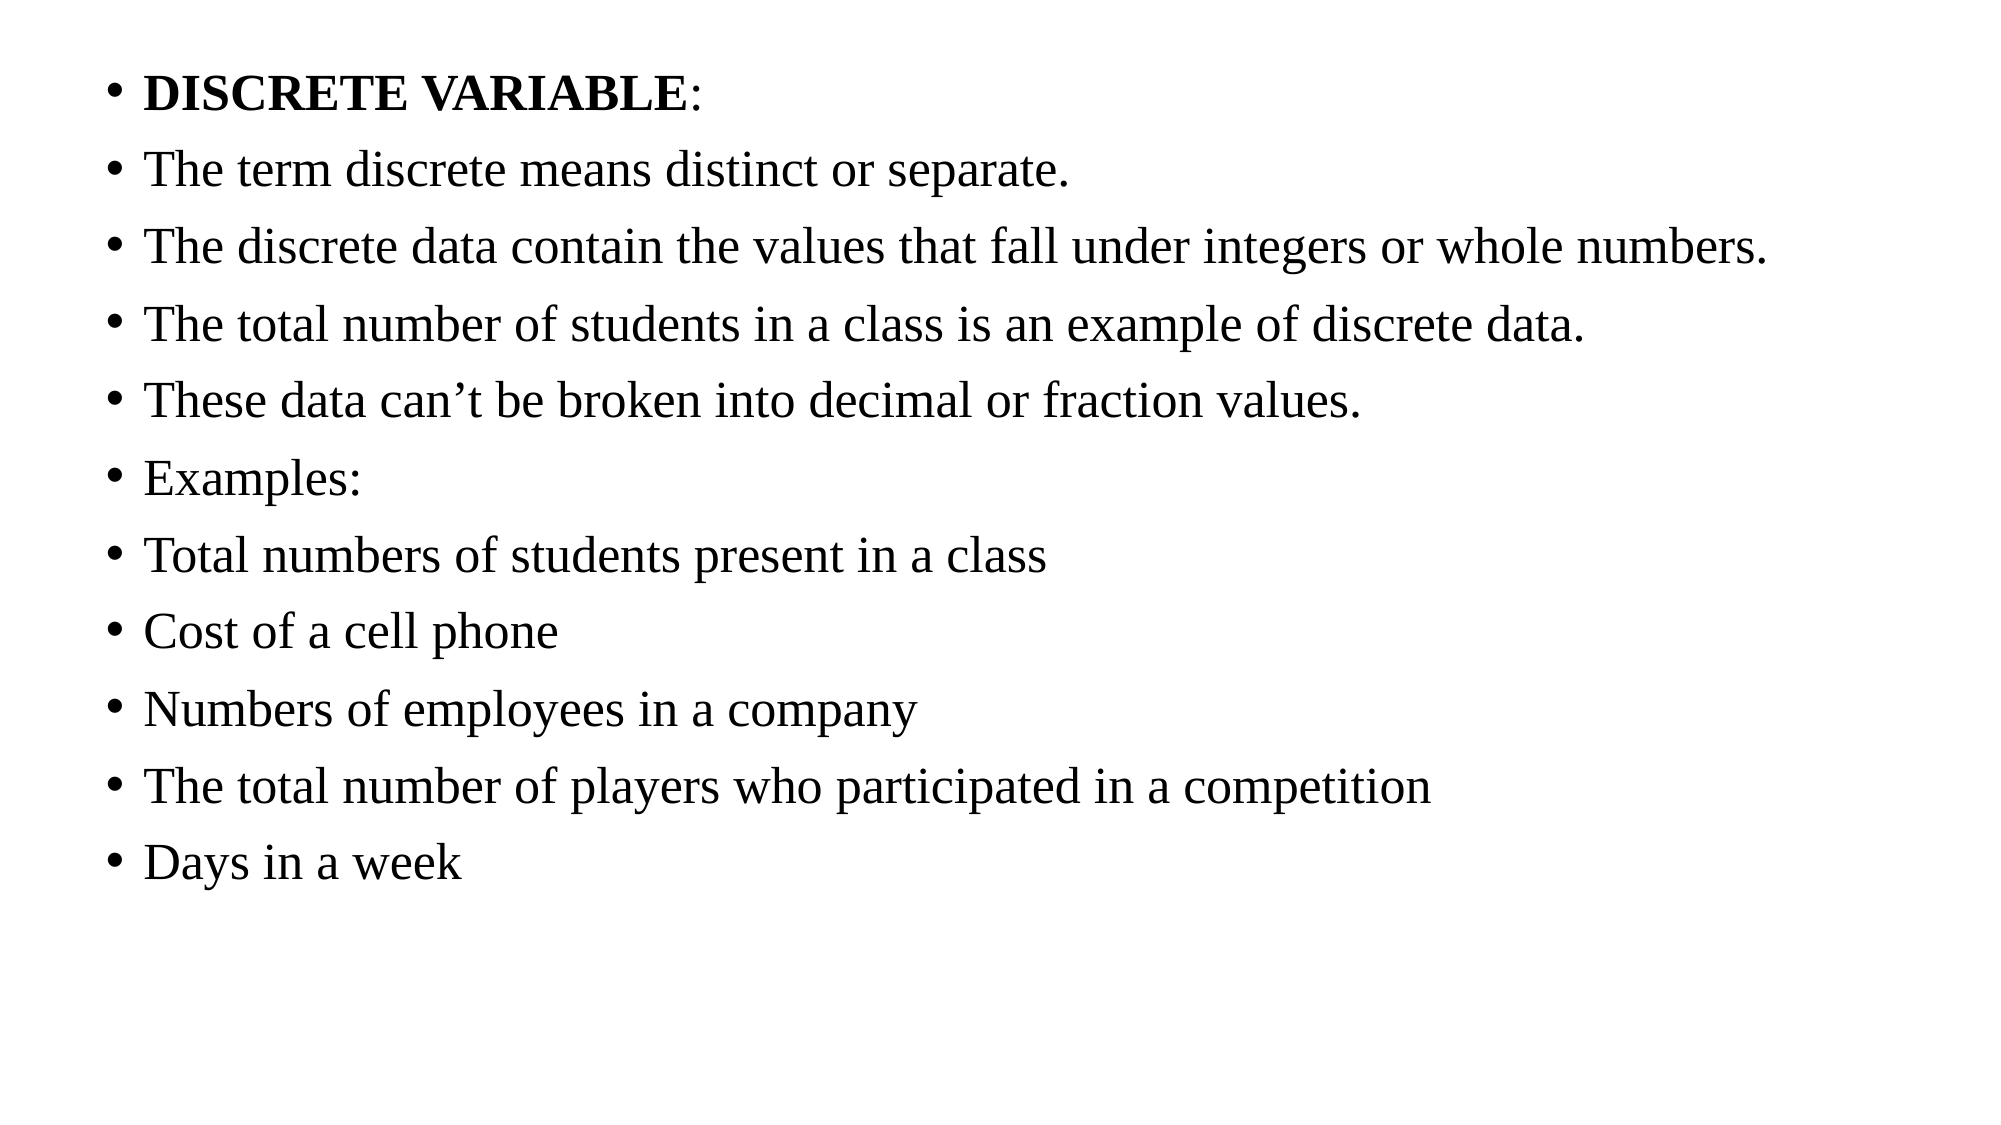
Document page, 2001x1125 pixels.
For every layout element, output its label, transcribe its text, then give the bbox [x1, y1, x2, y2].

list DISCRETE VARIABLE: The term discrete means distinct or separate. The discrete data contain the values that fall under integers or whole numbers. The total number of students in a class is an example of discrete data. These data can’t be broken into decimal or fraction values. Examples: Total numbers of students present in a class Cost of a cell phone Numbers of employees in a company The total number of players who participated in a competition Days in a week [90, 57, 1990, 1081]
